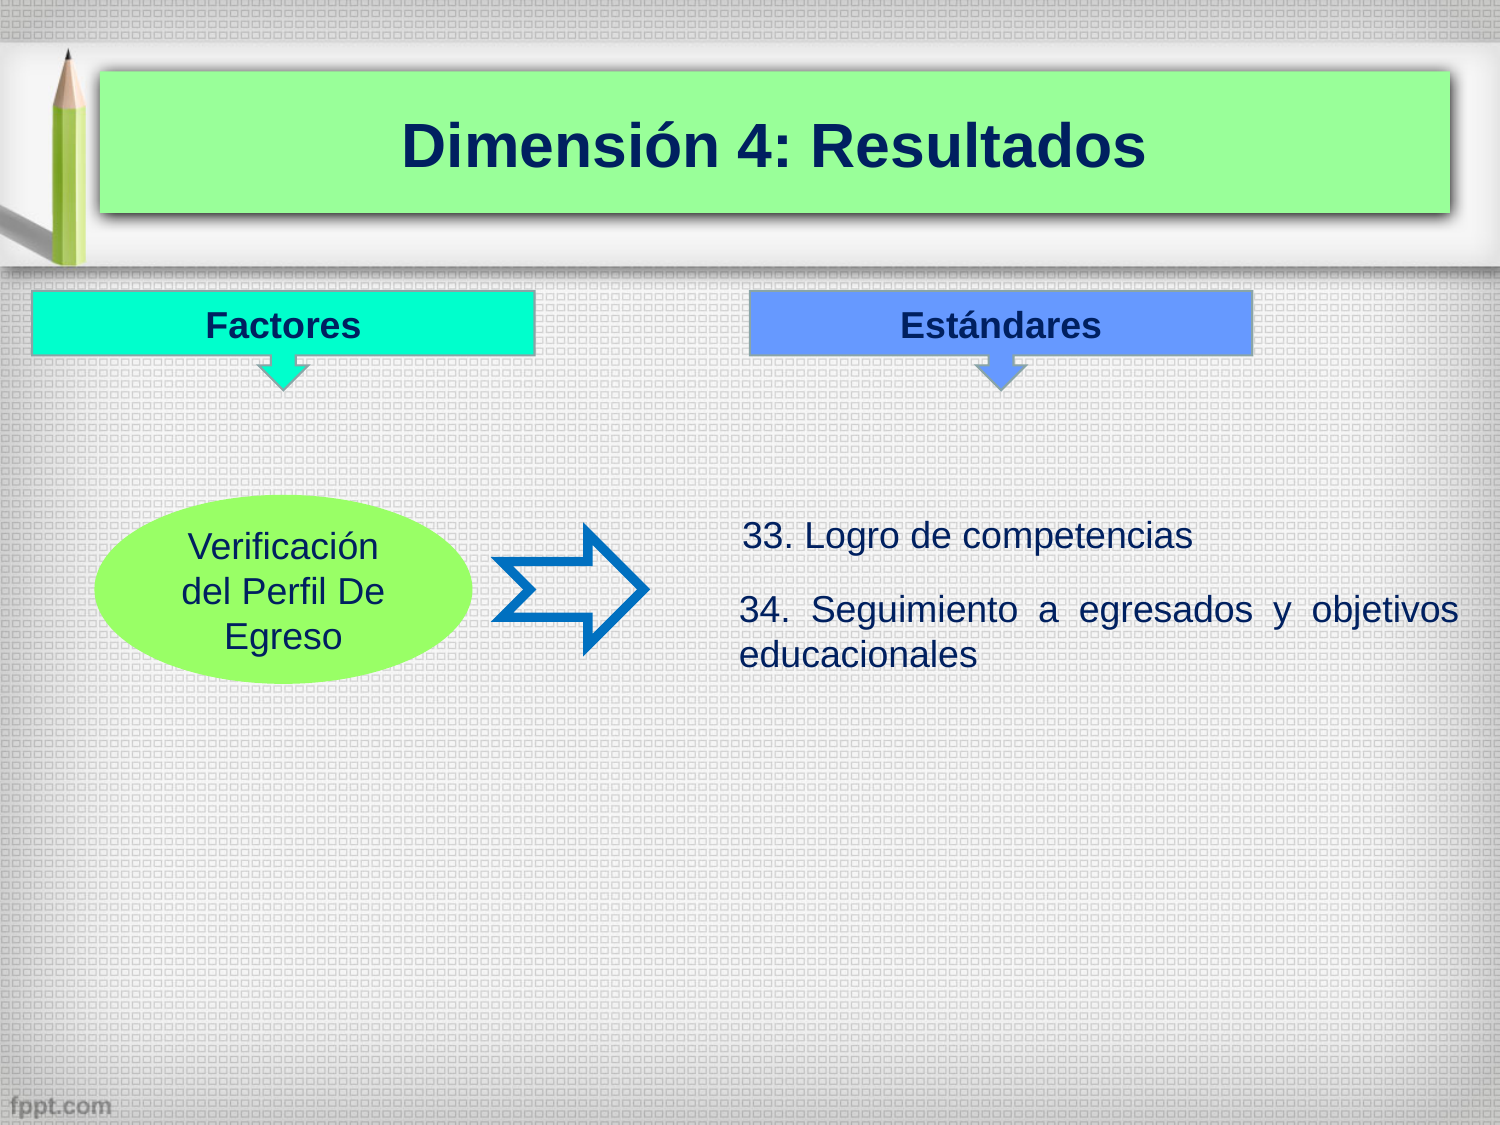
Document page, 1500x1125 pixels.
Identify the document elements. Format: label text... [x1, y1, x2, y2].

text_box Factores [31, 289, 536, 392]
text_box [499, 531, 646, 648]
picture [0, 0, 1500, 1125]
title Dimensión 4: Resultados [99, 70, 1451, 214]
text_box Estándares [748, 289, 1254, 392]
text_box Verificación del Perfil De Egreso [93, 493, 474, 685]
text_box 34. Seguimiento a egresados y objetivos educacionales [724, 577, 1475, 683]
text_box 33. Logro de competencias [727, 503, 1358, 564]
